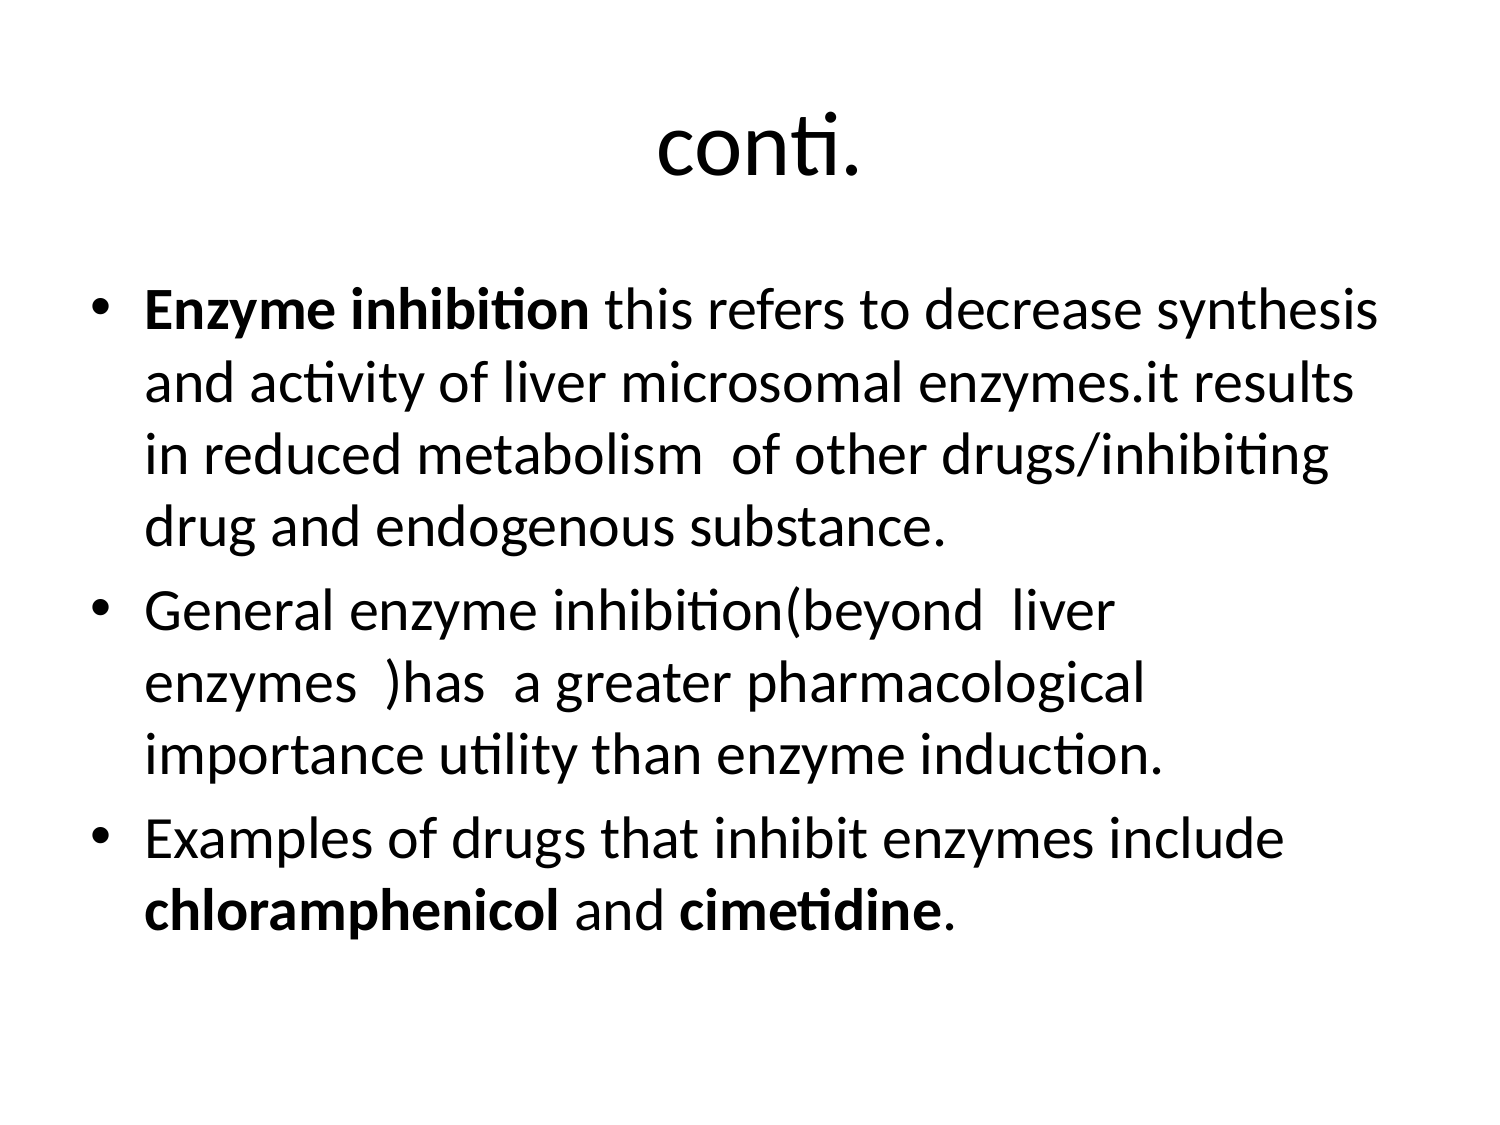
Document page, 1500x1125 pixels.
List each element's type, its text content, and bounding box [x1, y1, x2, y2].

list Enzyme inhibition this refers to decrease synthesis and activity of liver microsomal enzymes.it results in reduced metabolism of other drugs/inhibiting drug and endogenous substance. General enzyme inhibition(beyond liver enzymes )has a greater pharmacological importance utility than enzyme induction. Examples of drugs that inhibit enzymes include chloramphenicol and cimetidine. [75, 262, 1425, 1005]
title conti. [75, 45, 1425, 233]
